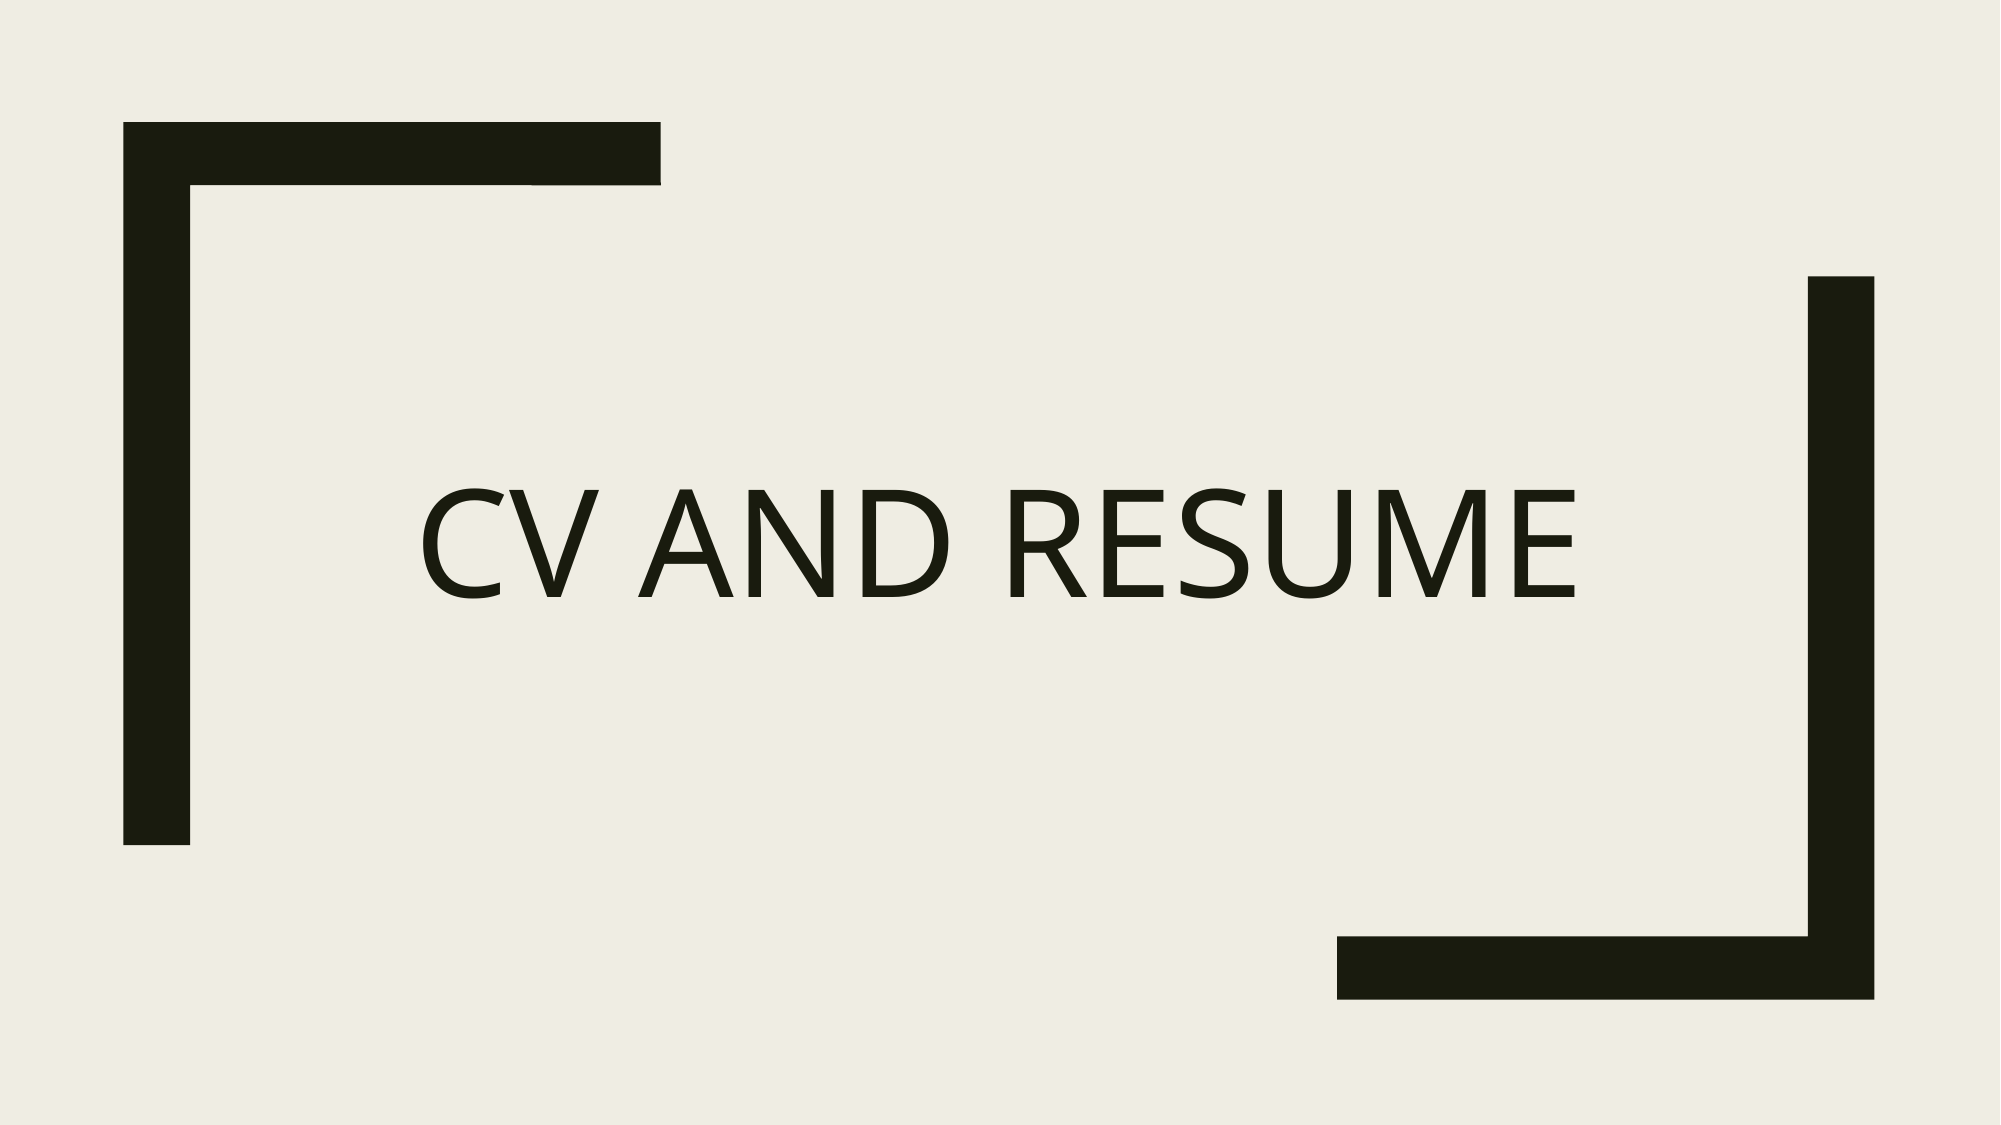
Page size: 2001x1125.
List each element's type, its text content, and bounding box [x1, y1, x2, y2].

title CV and resume [314, 293, 1686, 638]
